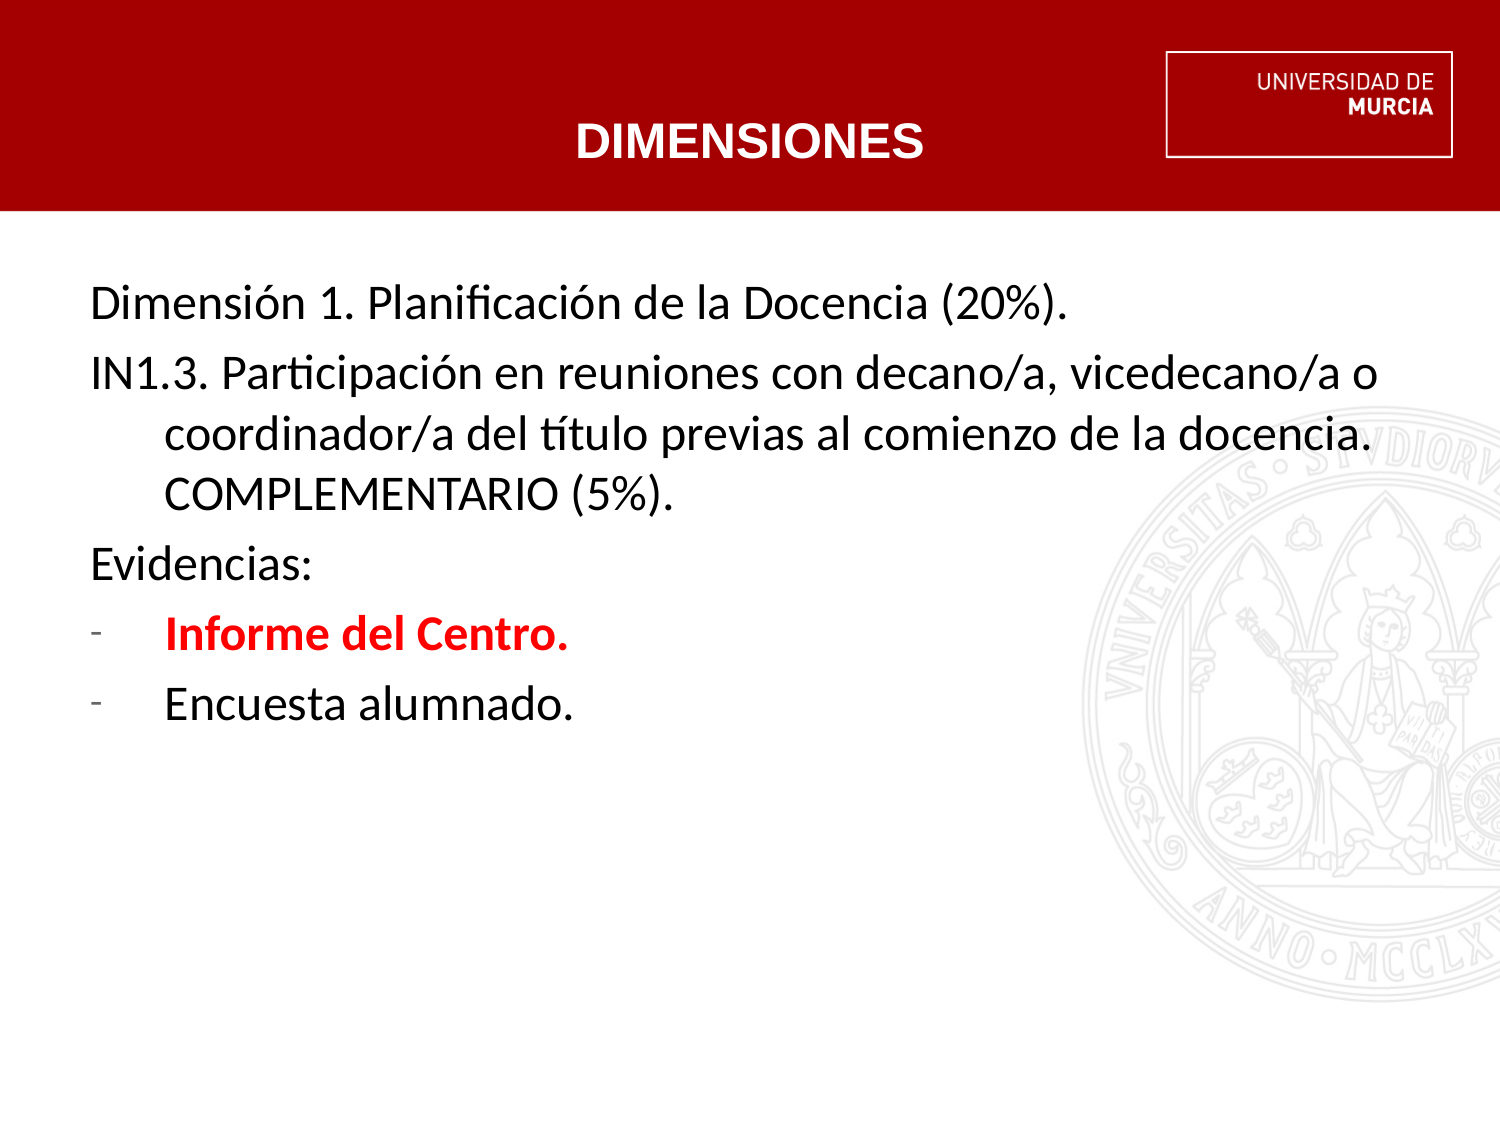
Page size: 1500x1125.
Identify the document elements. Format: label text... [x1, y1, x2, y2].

picture [0, 0, 1500, 1125]
text_box Dimensión 1. Planificación de la Docencia (20%). IN1.3. Participación en reuniones con decano/a, vicedecano/a o coordinador/a del título previas al comienzo de la docencia. COMPLEMENTARIO (5%). Evidencias: Informe del Centro. Encuesta alumnado. [74, 262, 1425, 1005]
text_box DIMENSIONES [74, 45, 1425, 233]
